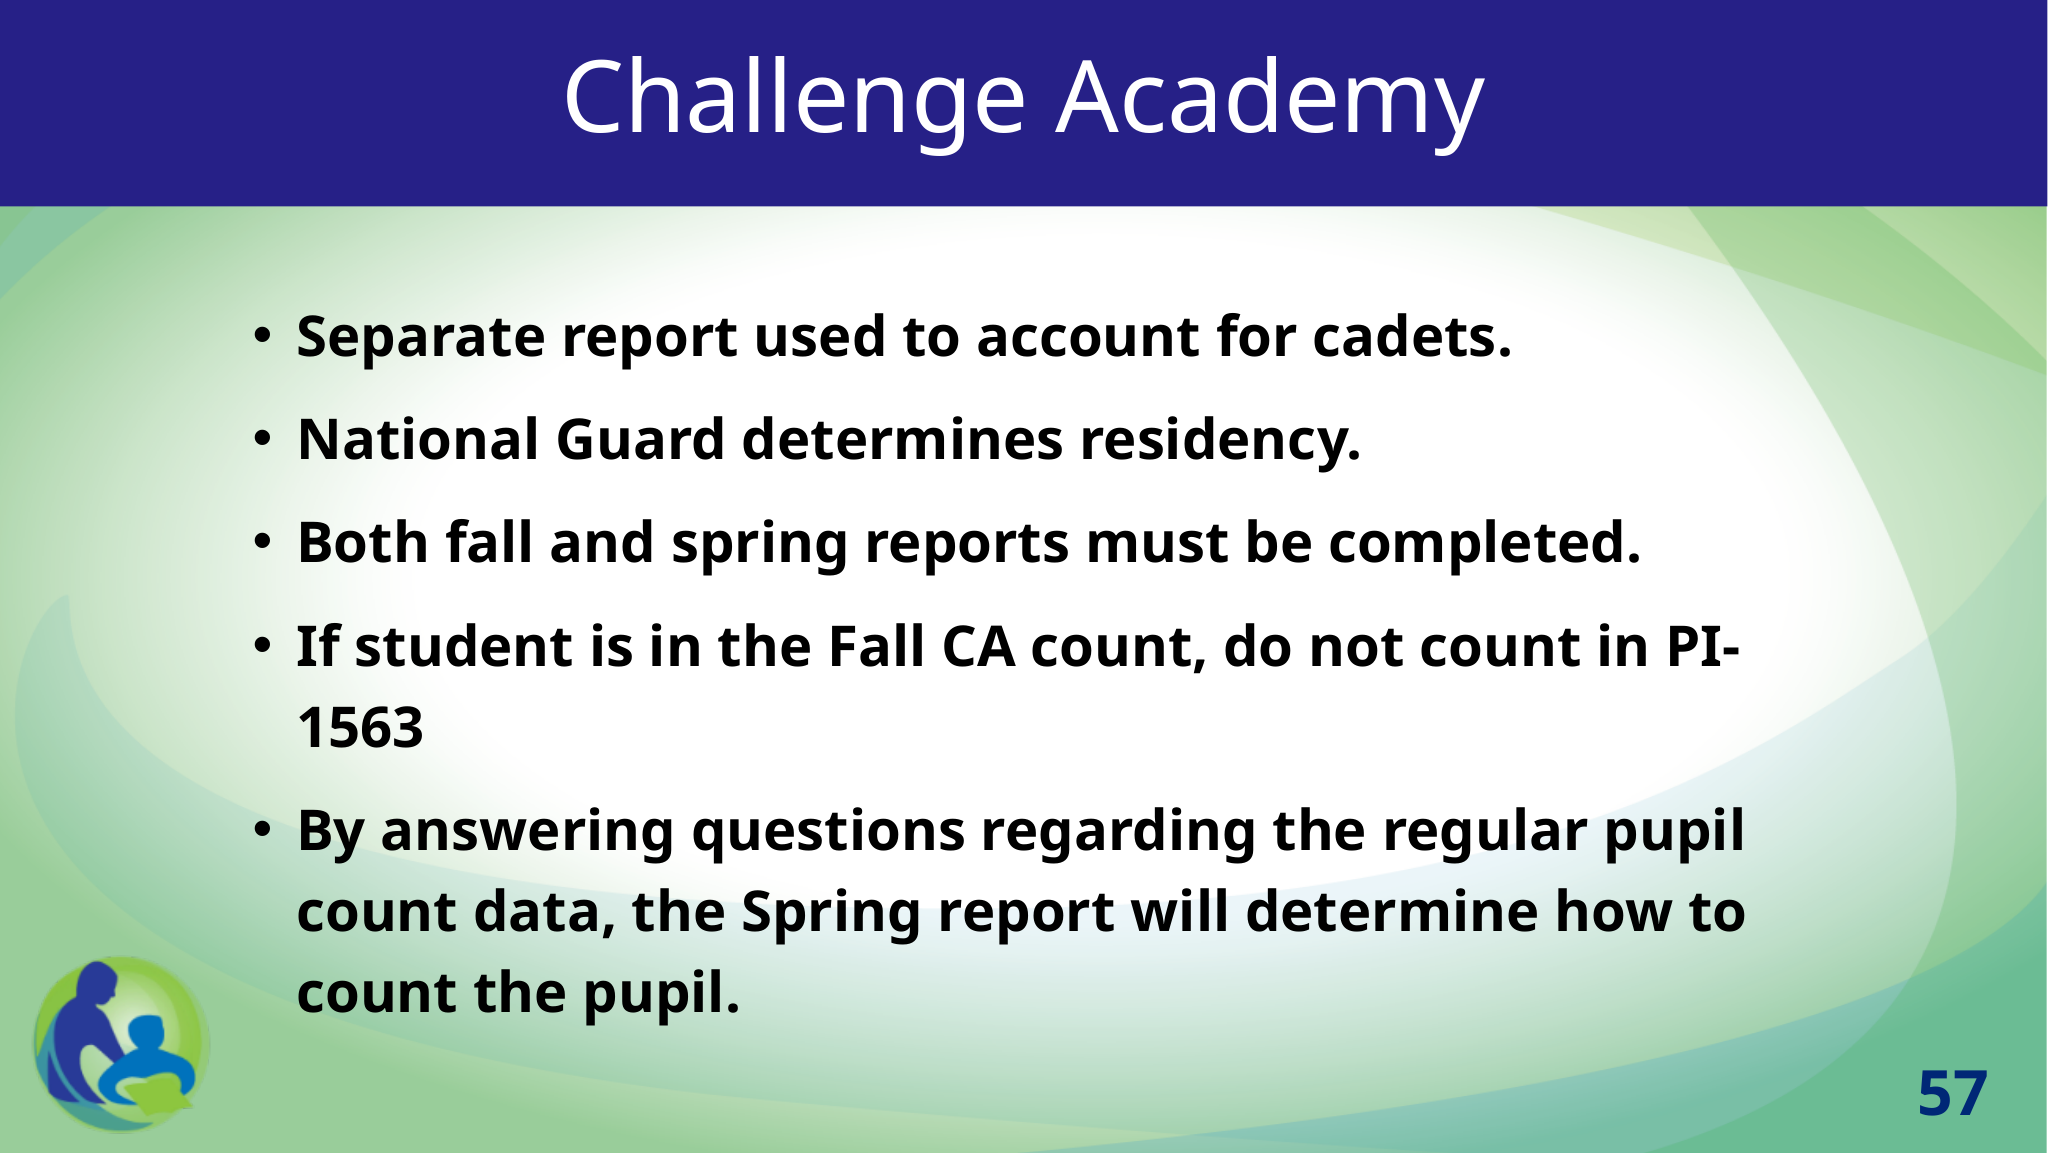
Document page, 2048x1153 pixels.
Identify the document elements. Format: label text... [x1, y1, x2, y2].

picture [0, 207, 2047, 1153]
title Challenge Academy [0, 38, 2048, 205]
list Separate report used to account for cadets. National Guard determines residency. Both fall and spring reports must be completed. If student is in the Fall CA count, do not count in PI-1563 By answering questions regarding the regular pupil count data, the Spring report will determine how to count the pupil. [237, 278, 1810, 1035]
